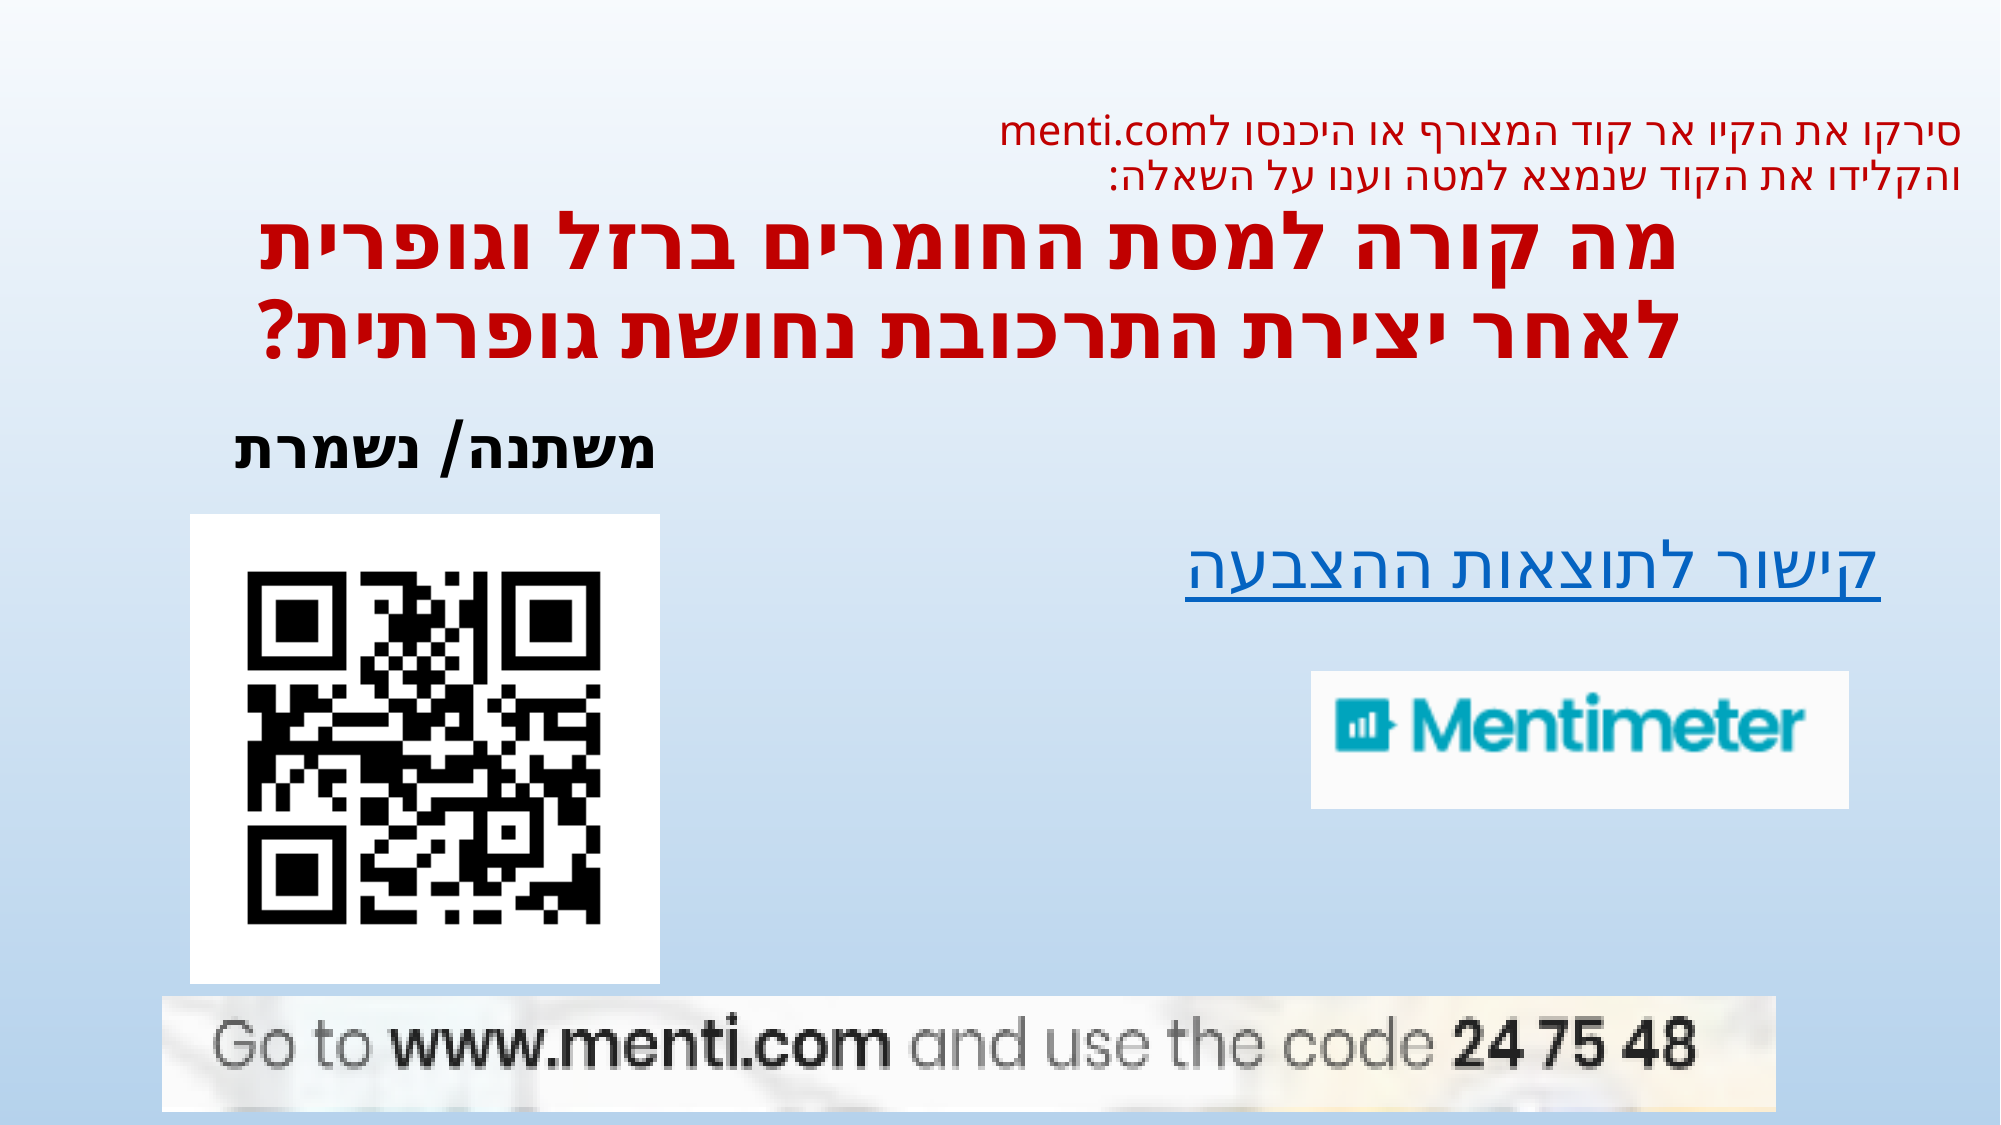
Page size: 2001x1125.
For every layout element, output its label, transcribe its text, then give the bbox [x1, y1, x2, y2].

list משתנה/ נשמרת [88, 411, 1284, 1125]
picture [1311, 671, 1849, 810]
title סירקו את הקיו אר קוד המצורף או היכנסו לmenti.com והקלידו את הקוד שנמצא למטה וענו על השאלה: מה קורה למסת החומרים ברזל וגופרית לאחר יצירת התרכובת נחושת גופרתית? [22, 98, 1978, 387]
picture [162, 996, 1776, 1112]
picture [190, 514, 660, 984]
text_box קישור לתוצאות ההצבעה [1125, 514, 1896, 617]
